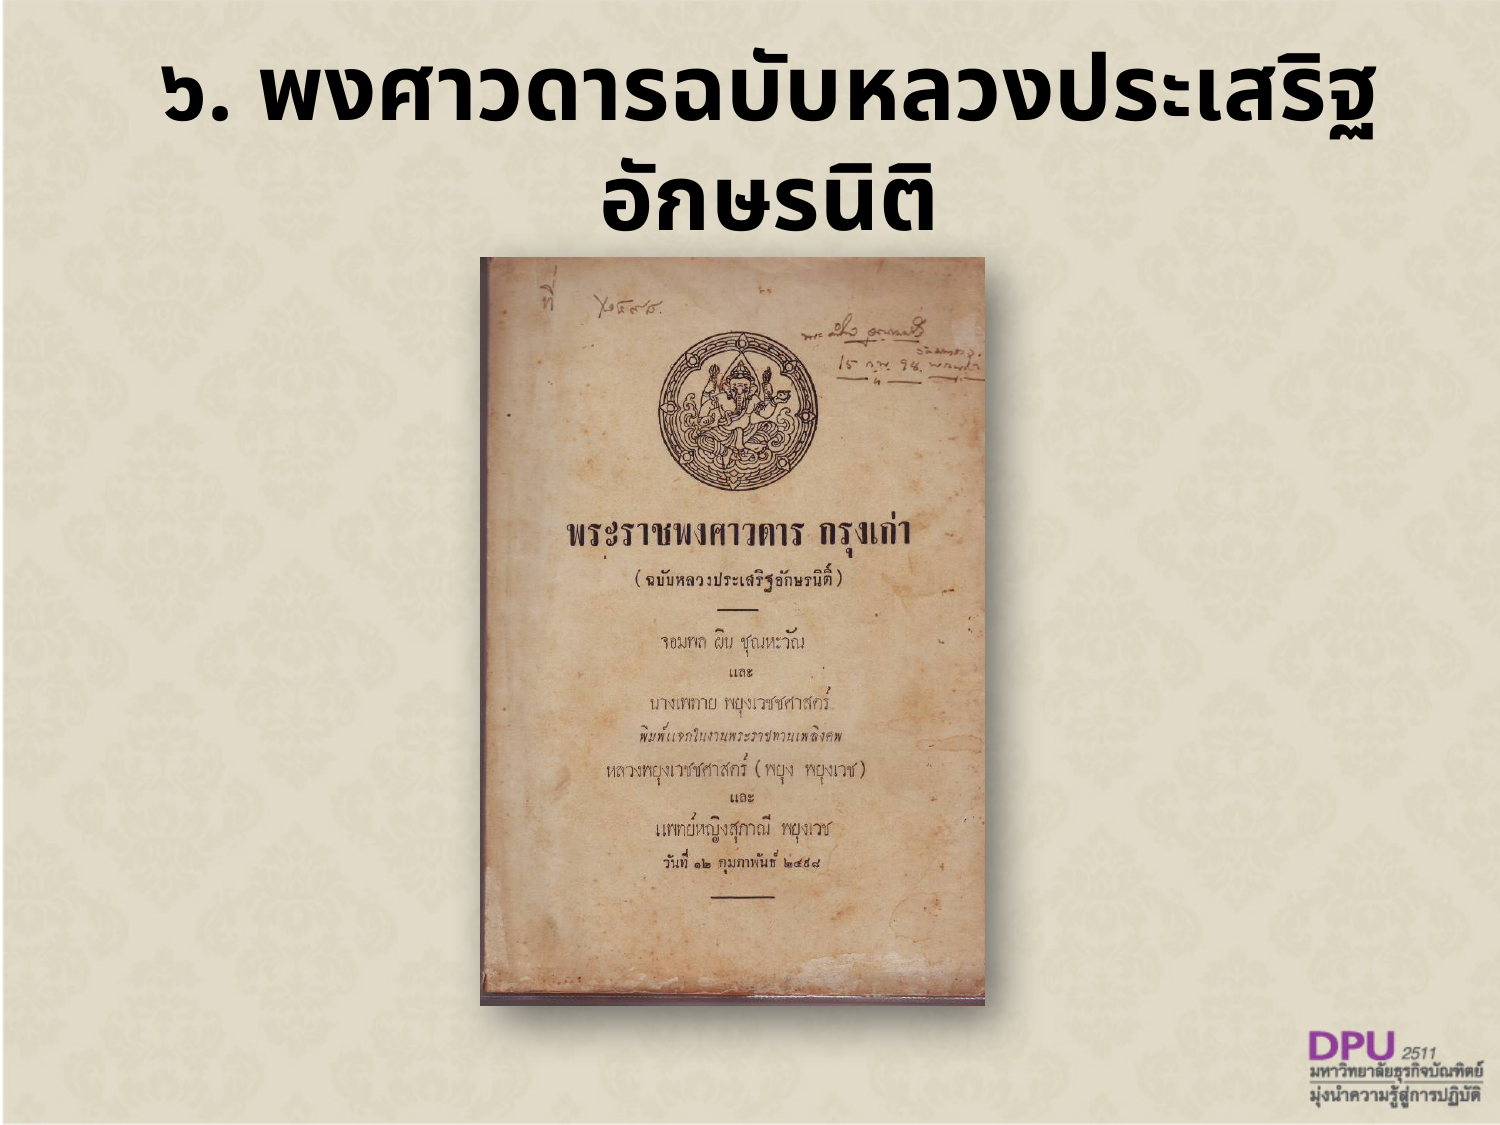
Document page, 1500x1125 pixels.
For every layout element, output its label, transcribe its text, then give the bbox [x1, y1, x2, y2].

picture [0, 0, 1500, 1125]
title ๖. พงศาวดารฉบับหลวงประเสริฐอักษรนิติ [74, 44, 1466, 233]
